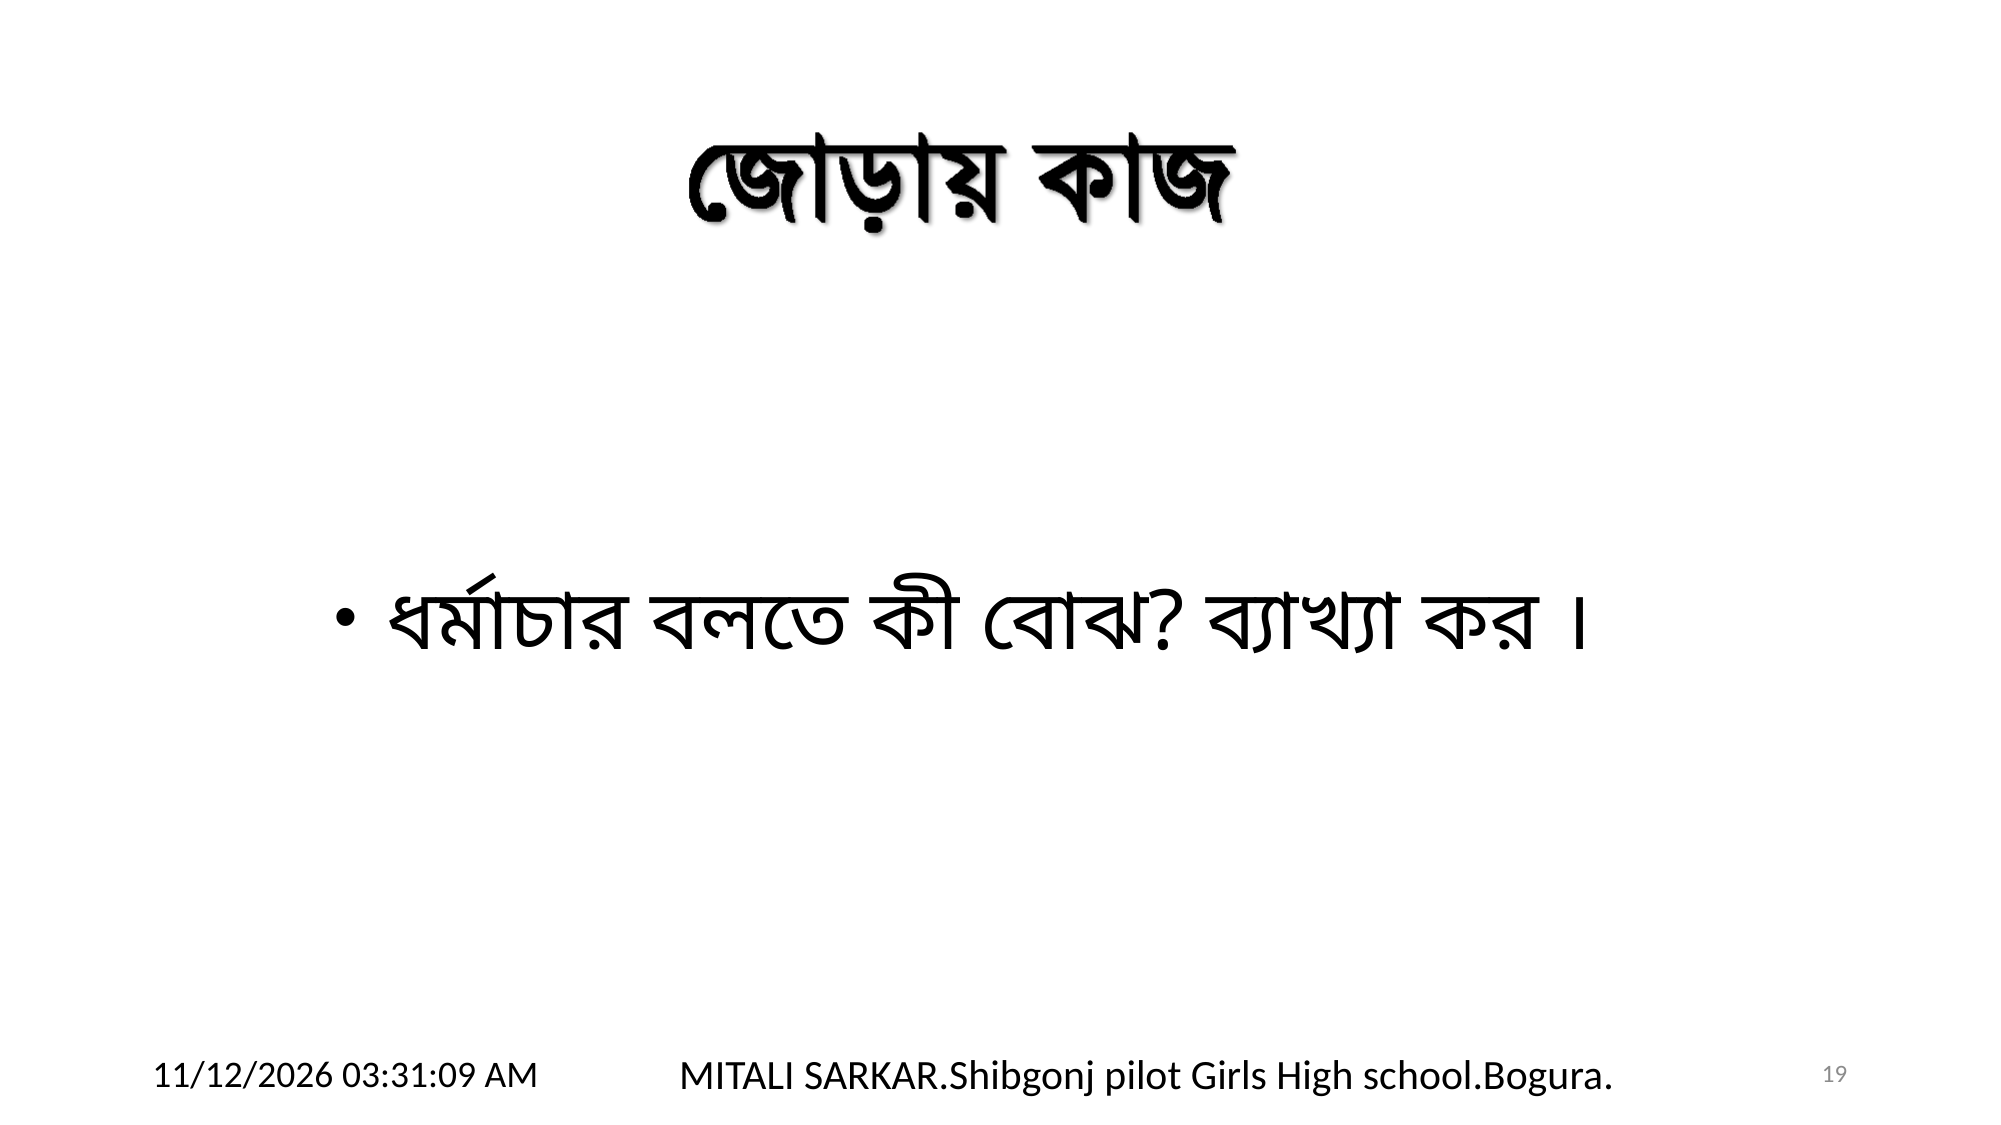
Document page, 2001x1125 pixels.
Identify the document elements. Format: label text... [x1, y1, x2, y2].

picture [596, 55, 1321, 277]
text_box ধর্মাচার বলতে কী বোঝ? ব্যাখ্যা কর । [218, 559, 1721, 674]
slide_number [137, 1042, 588, 1103]
slide_number 19 [1412, 1042, 1863, 1103]
footer MITALI SARKAR.Shibgonj pilot Girls High school.Bogura. [662, 1042, 1412, 1103]
